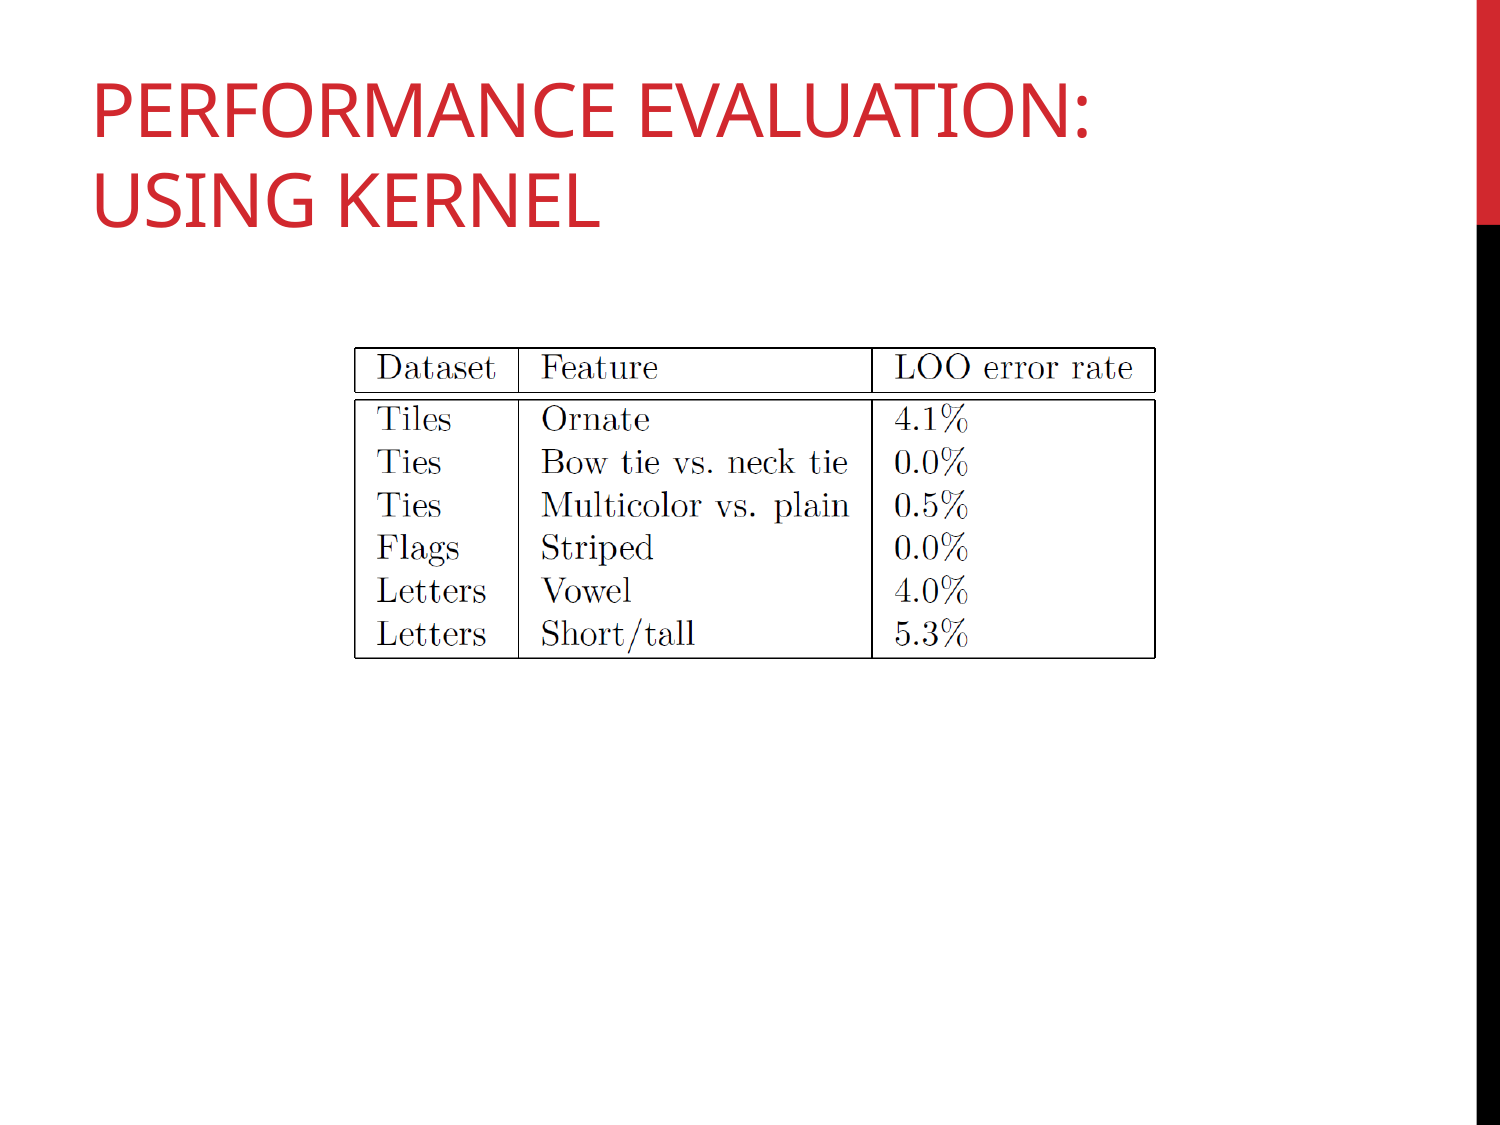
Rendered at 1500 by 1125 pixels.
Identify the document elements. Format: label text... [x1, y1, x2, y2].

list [336, 324, 1166, 692]
title Performance evaluation: Using Kernel [75, 25, 1313, 250]
